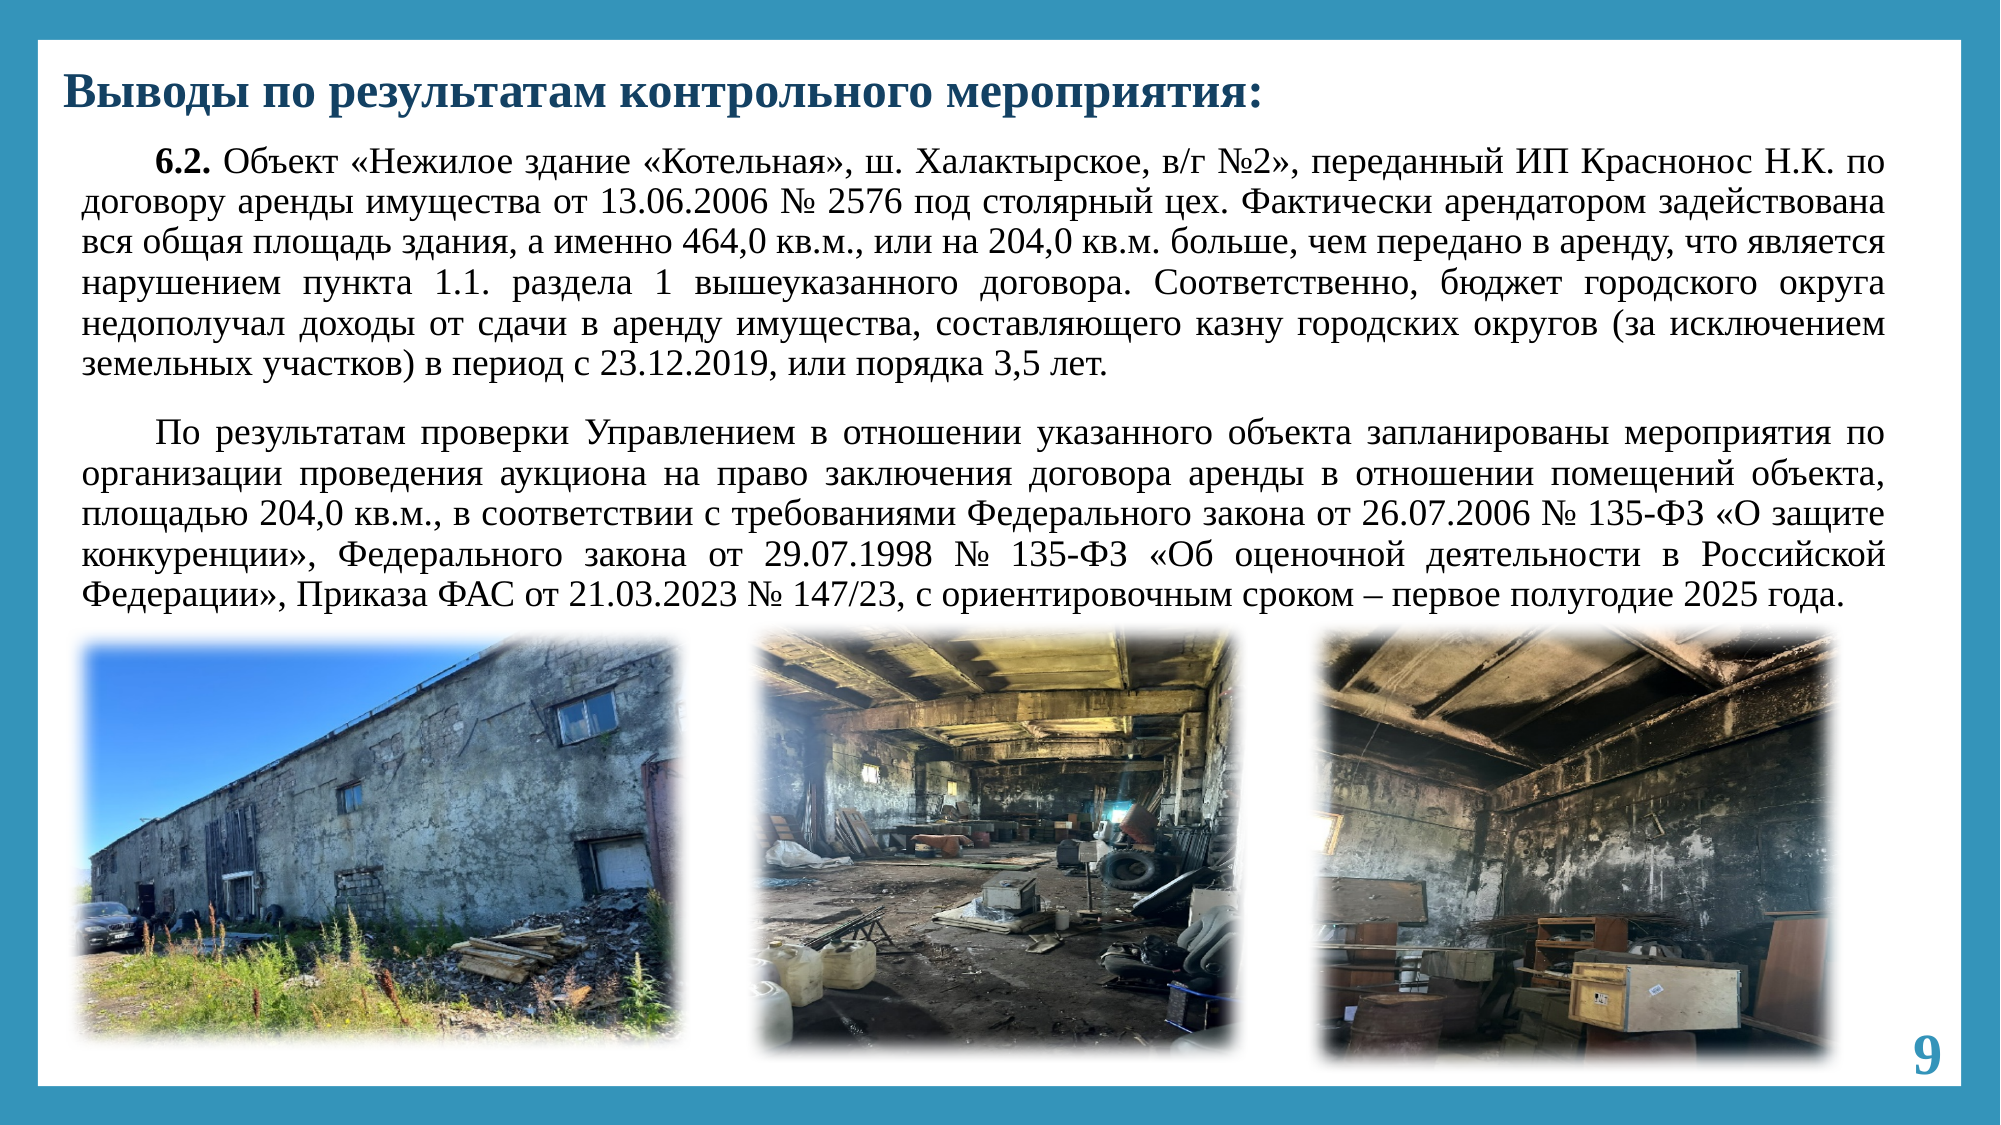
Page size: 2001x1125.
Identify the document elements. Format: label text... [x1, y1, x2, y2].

picture [66, 627, 692, 1052]
title Выводы по результатам контрольного мероприятия: [48, 52, 1822, 131]
slide_number 9 [1846, 1020, 1958, 1081]
picture [1306, 619, 1845, 1074]
text_box 6.2. Объект «Нежилое здание «Котельная», ш. Халактырское, в/г №2», переданный ИП Краснонос Н.К. по договору аренды имущества от 13.06.2006 № 2576 под столярный цех. Фактически арендатором задействована вся общая площадь здания, а именно 464,0 кв.м., или на 204,0 кв.м. больше, чем передано в аренду, что является нарушением пункта 1.1. раздела 1 вышеуказанного договора. Соответственно, бюджет городского округа недополучал доходы от сдачи в аренду имущества, составляющего казну городских округов (за исключением земельных участков) в период с 23.12.2019, или порядка 3,5 лет. По результатам проверки Управлением в отношении указанного объекта запланированы мероприятия по организации проведения аукциона на право заключения договора аренды в отношении помещений объекта, площадью 204,0 кв.м., в соответствии с требованиями Федерального закона от 26.07.2006 № 135-ФЗ «О защите конкуренции», Федерального закона от 29.07.1998 № 135-ФЗ «Об оценочной деятельности в Российской Федерации», Приказа ФАС от 21.03.2023 № 147/23, с ориентировочным сроком – первое полугодие 2025 года. [66, 133, 1903, 1061]
picture [745, 619, 1249, 1065]
